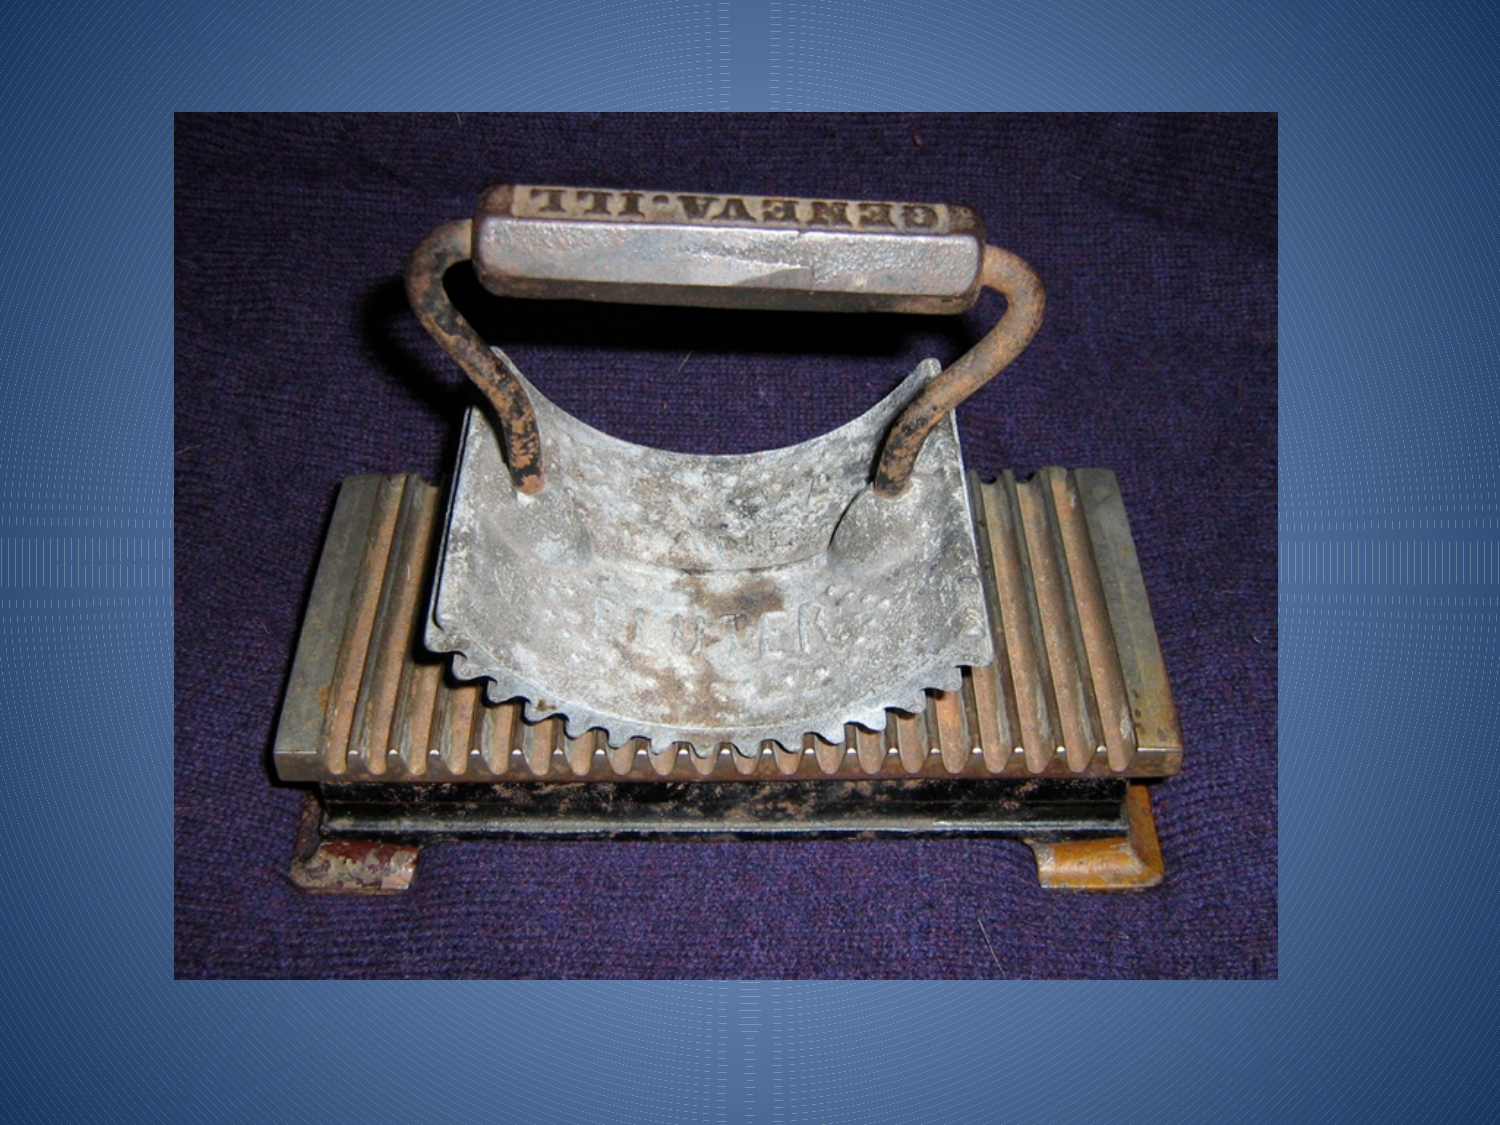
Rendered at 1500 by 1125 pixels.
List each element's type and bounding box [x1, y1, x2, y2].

list [174, 112, 1279, 981]
